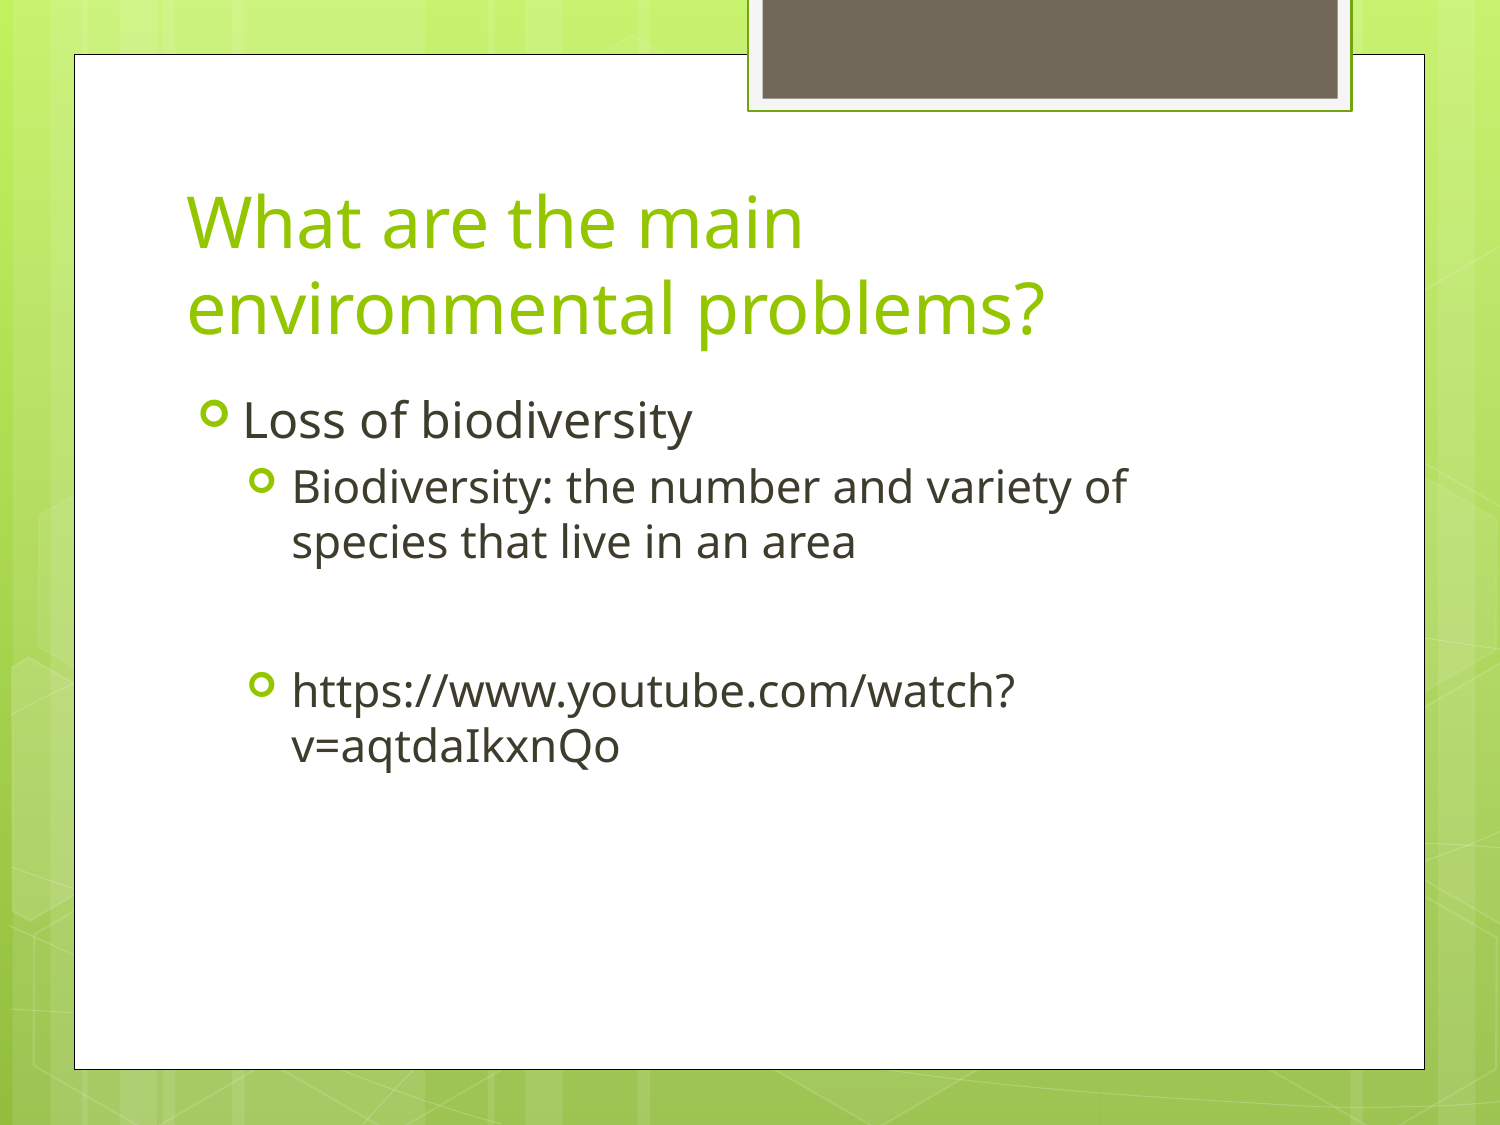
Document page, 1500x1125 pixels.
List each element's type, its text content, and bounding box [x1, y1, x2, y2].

list Loss of biodiversity Biodiversity: the number and variety of species that live in an area https://www.youtube.com/watch?v=aqtdaIkxnQo [171, 381, 1283, 957]
title What are the main environmental problems? [171, 168, 1324, 357]
